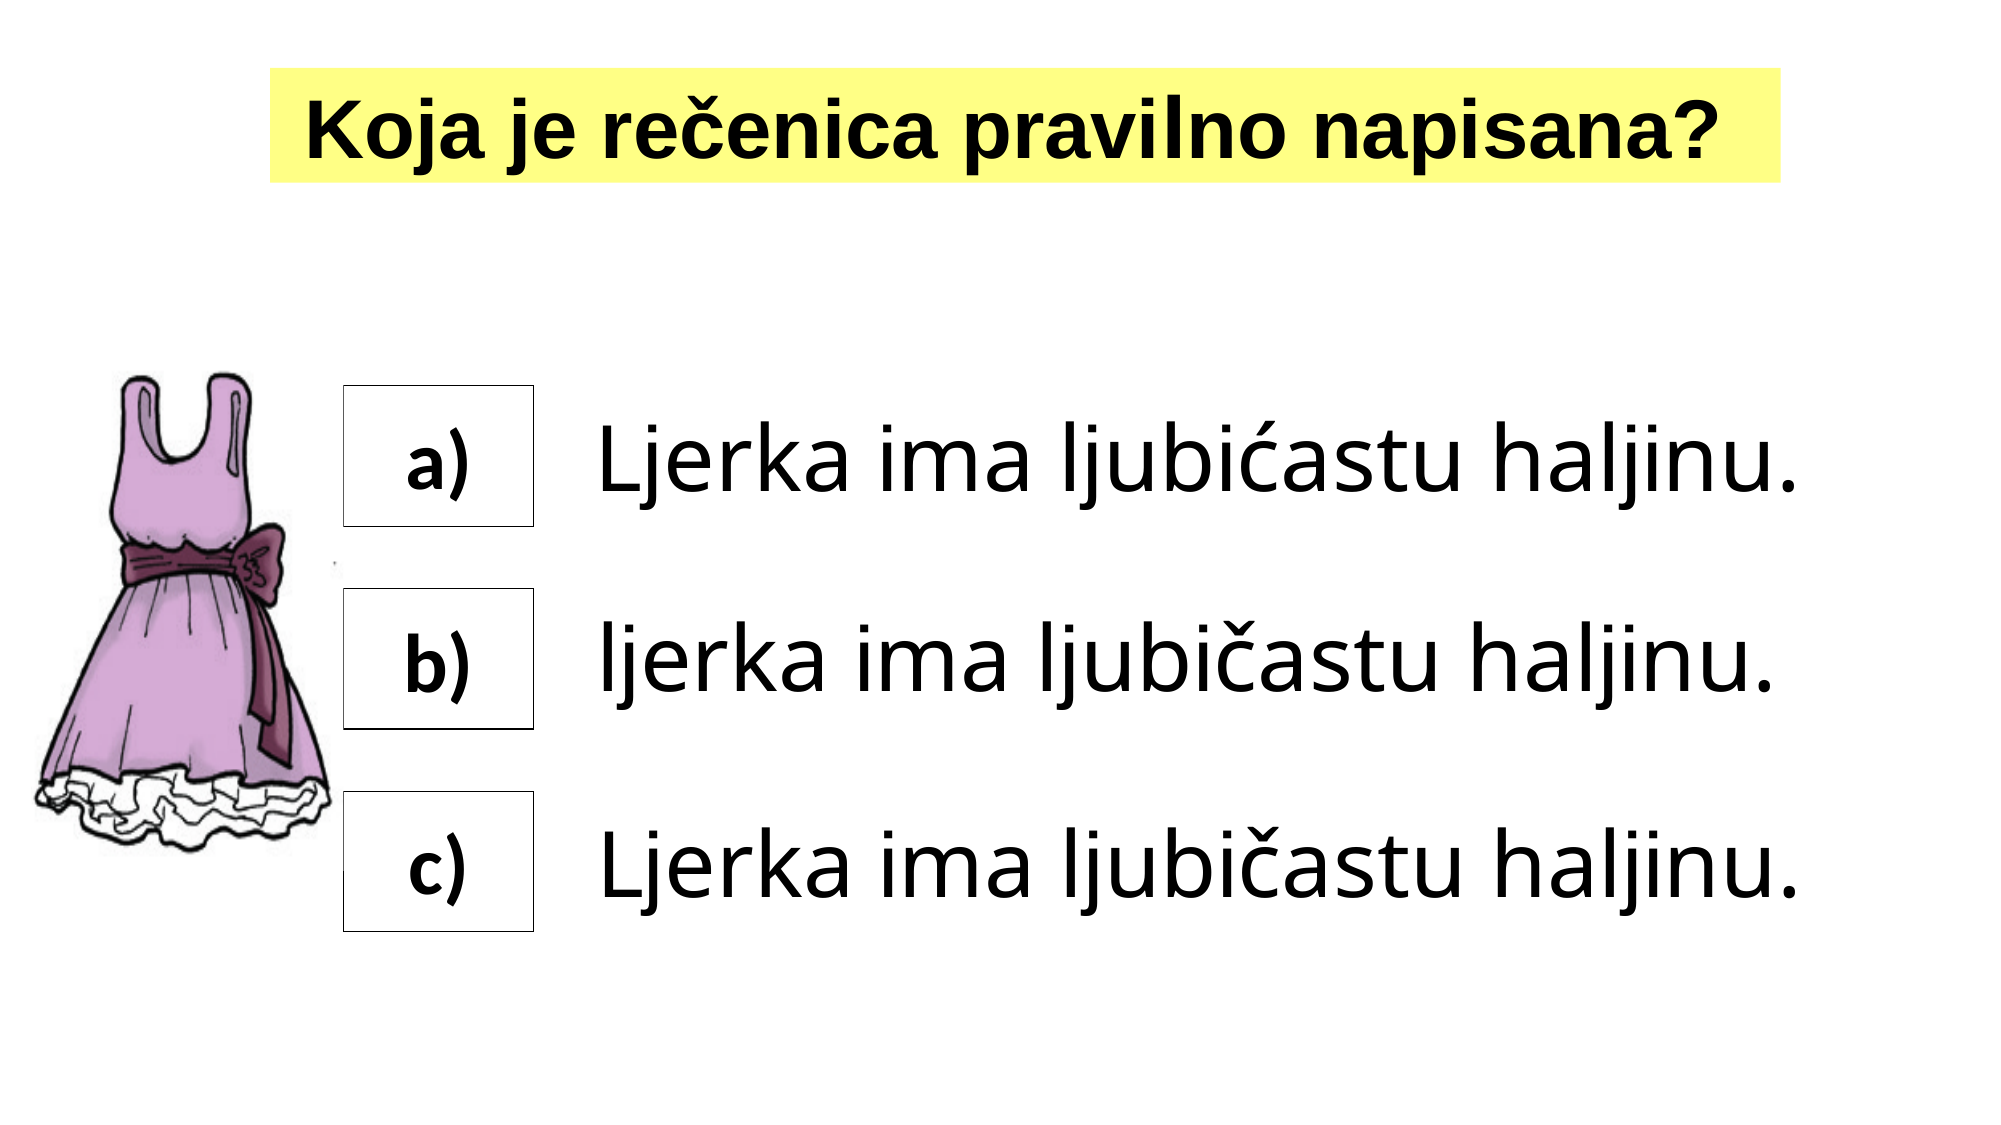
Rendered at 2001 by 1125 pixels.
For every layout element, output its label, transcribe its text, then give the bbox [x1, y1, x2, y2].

picture [388, 391, 514, 517]
picture [390, 801, 516, 927]
picture [390, 596, 516, 722]
text_box Ljerka ima ljubičastu haljinu. [581, 798, 1888, 923]
text_box Ljerka ima ljubićastu haljinu. [554, 391, 1916, 517]
text_box Koja je rečenica pravilno napisana? [270, 67, 1781, 183]
text_box ljerka ima ljubičastu haljinu. [581, 591, 1943, 717]
text_box c) [343, 791, 534, 932]
text_box b) [344, 588, 534, 730]
picture [31, 362, 344, 871]
text_box a) [344, 385, 534, 527]
